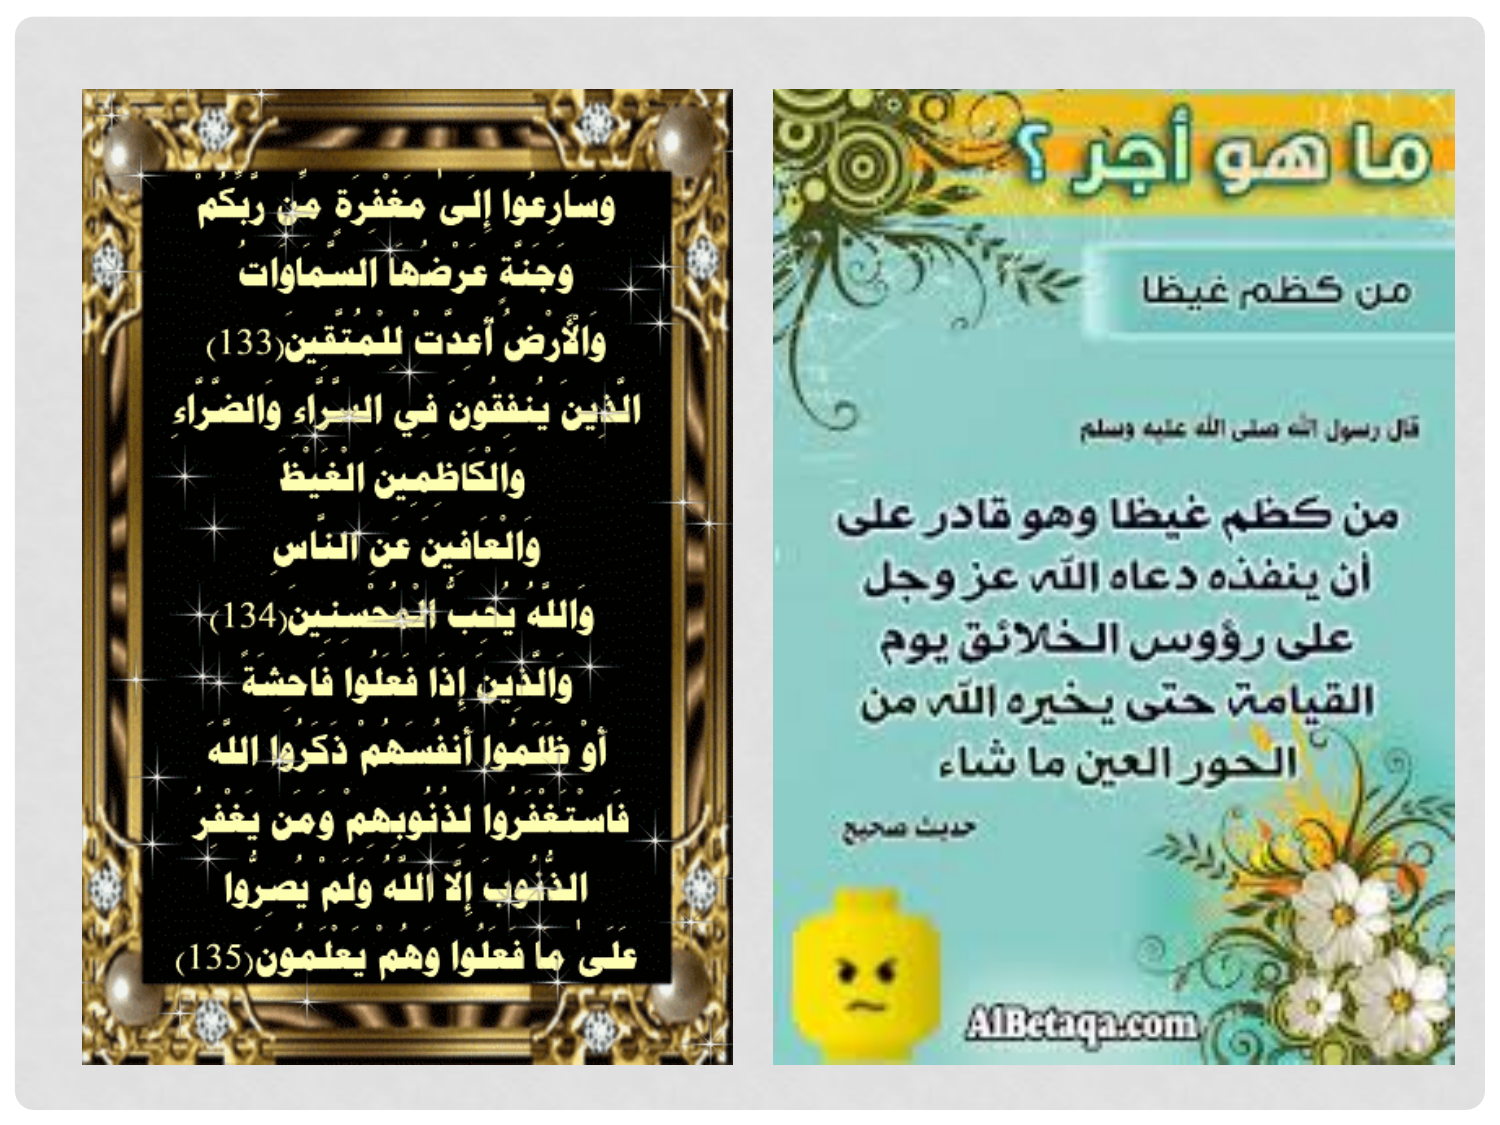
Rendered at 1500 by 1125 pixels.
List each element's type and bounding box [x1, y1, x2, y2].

picture [82, 89, 733, 1065]
picture [773, 89, 1456, 1065]
